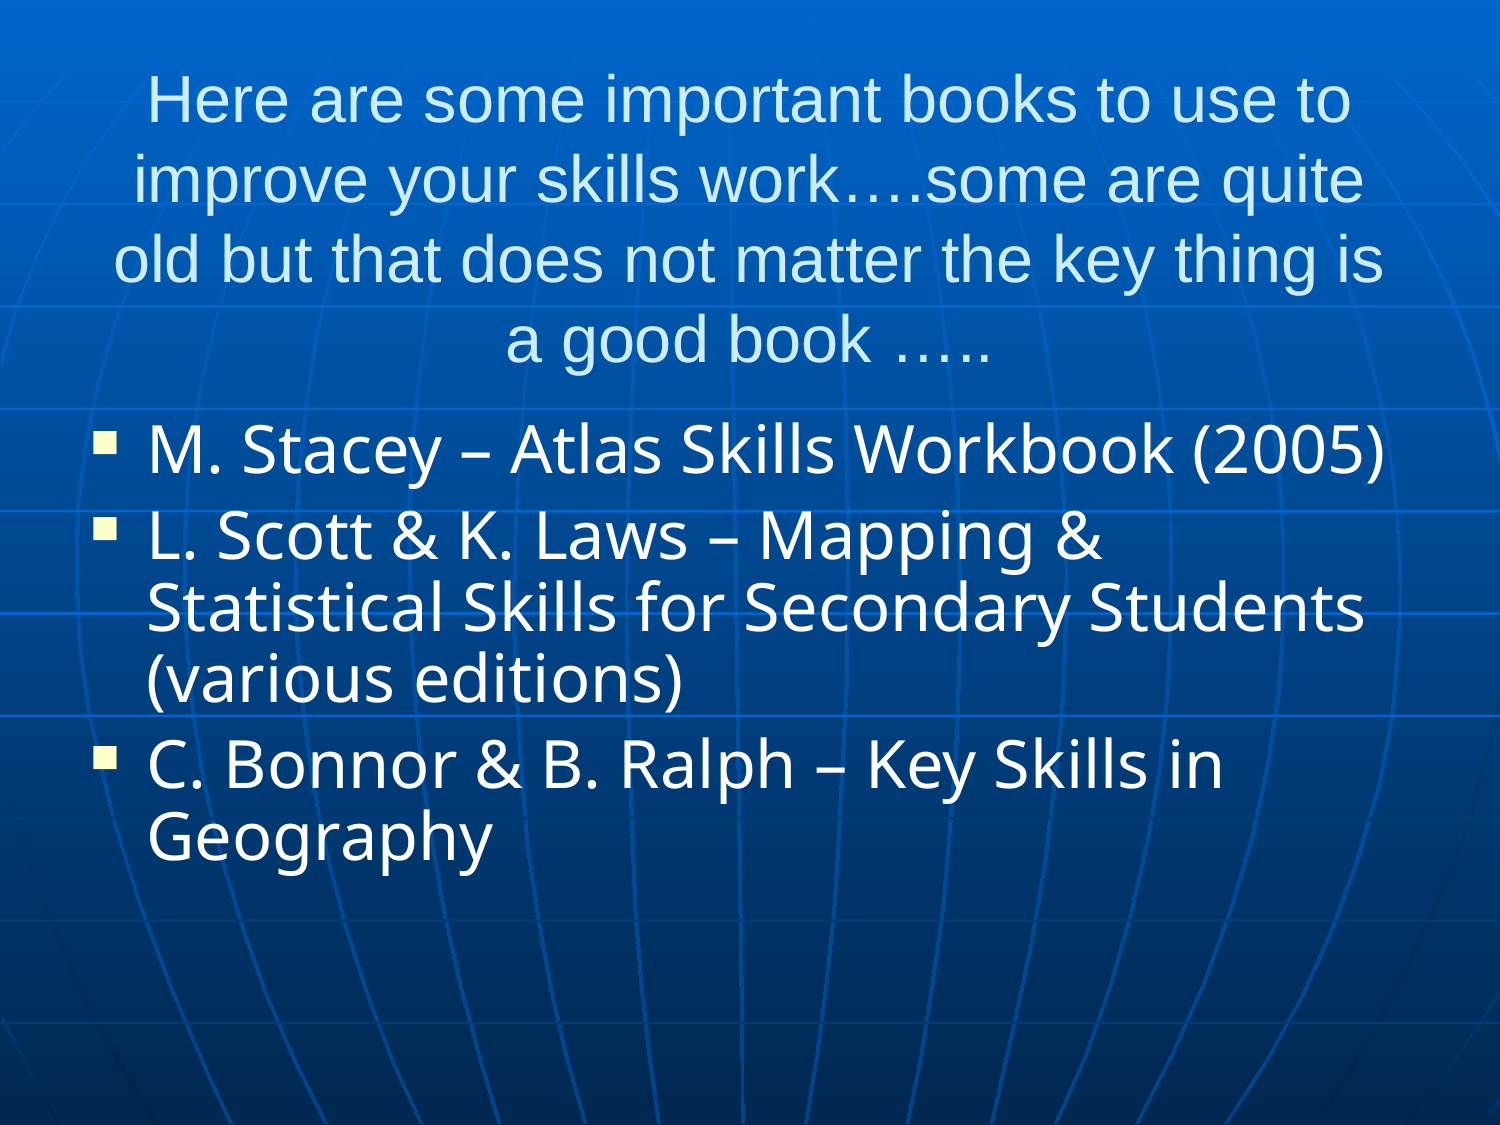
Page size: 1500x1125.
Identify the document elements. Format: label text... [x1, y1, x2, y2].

list M. Stacey – Atlas Skills Workbook (2005) L. Scott & K. Laws – Mapping & Statistical Skills for Secondary Students (various editions) C. Bonnor & B. Ralph – Key Skills in Geography [74, 408, 1426, 1006]
title Here are some important books to use to improve your skills work….some are quite old but that does not matter the key thing is a good book ….. [74, 45, 1426, 386]
